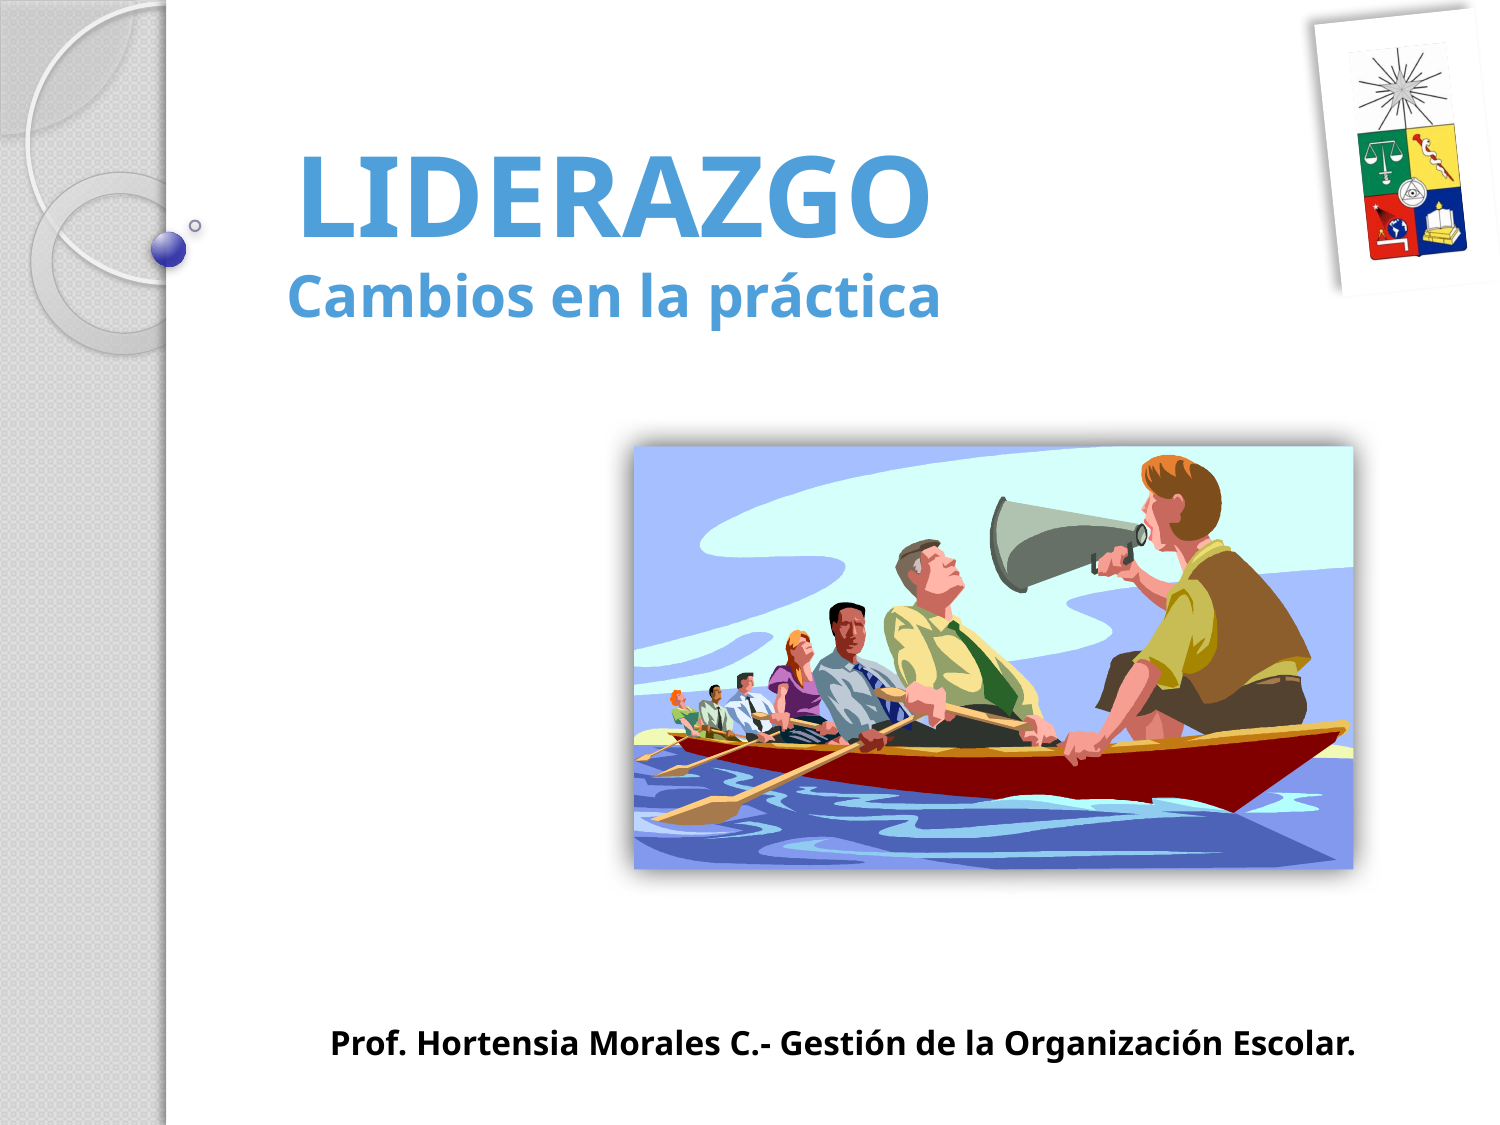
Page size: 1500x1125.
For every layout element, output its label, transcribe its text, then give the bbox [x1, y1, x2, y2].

text_box Prof. Hortensia Morales C.- Gestión de la Organización Escolar. [187, 1014, 1500, 1125]
text_box LIDERAZGO Cambios en la práctica [271, 117, 958, 338]
picture [1349, 43, 1467, 262]
picture [632, 445, 1360, 876]
